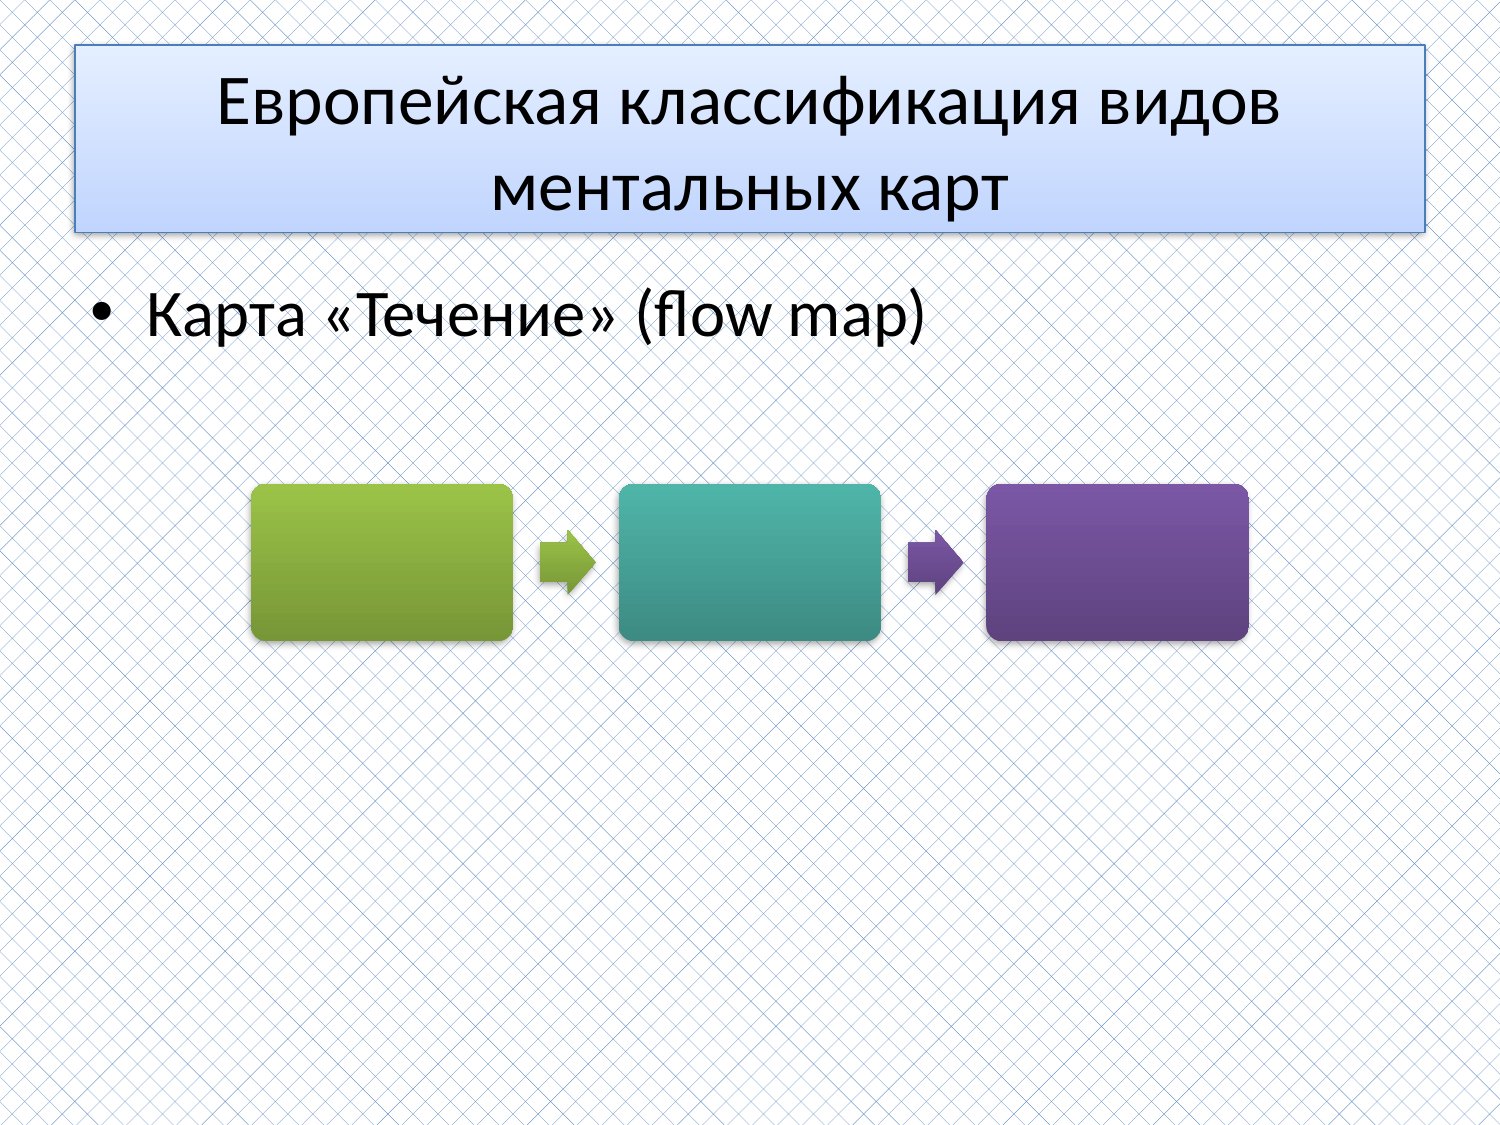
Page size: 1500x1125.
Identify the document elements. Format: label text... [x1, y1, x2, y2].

list Карта «Течение» (flow map) [75, 262, 1425, 1005]
title Европейская классификация видов ментальных карт [74, 44, 1426, 233]
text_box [249, 228, 1251, 897]
